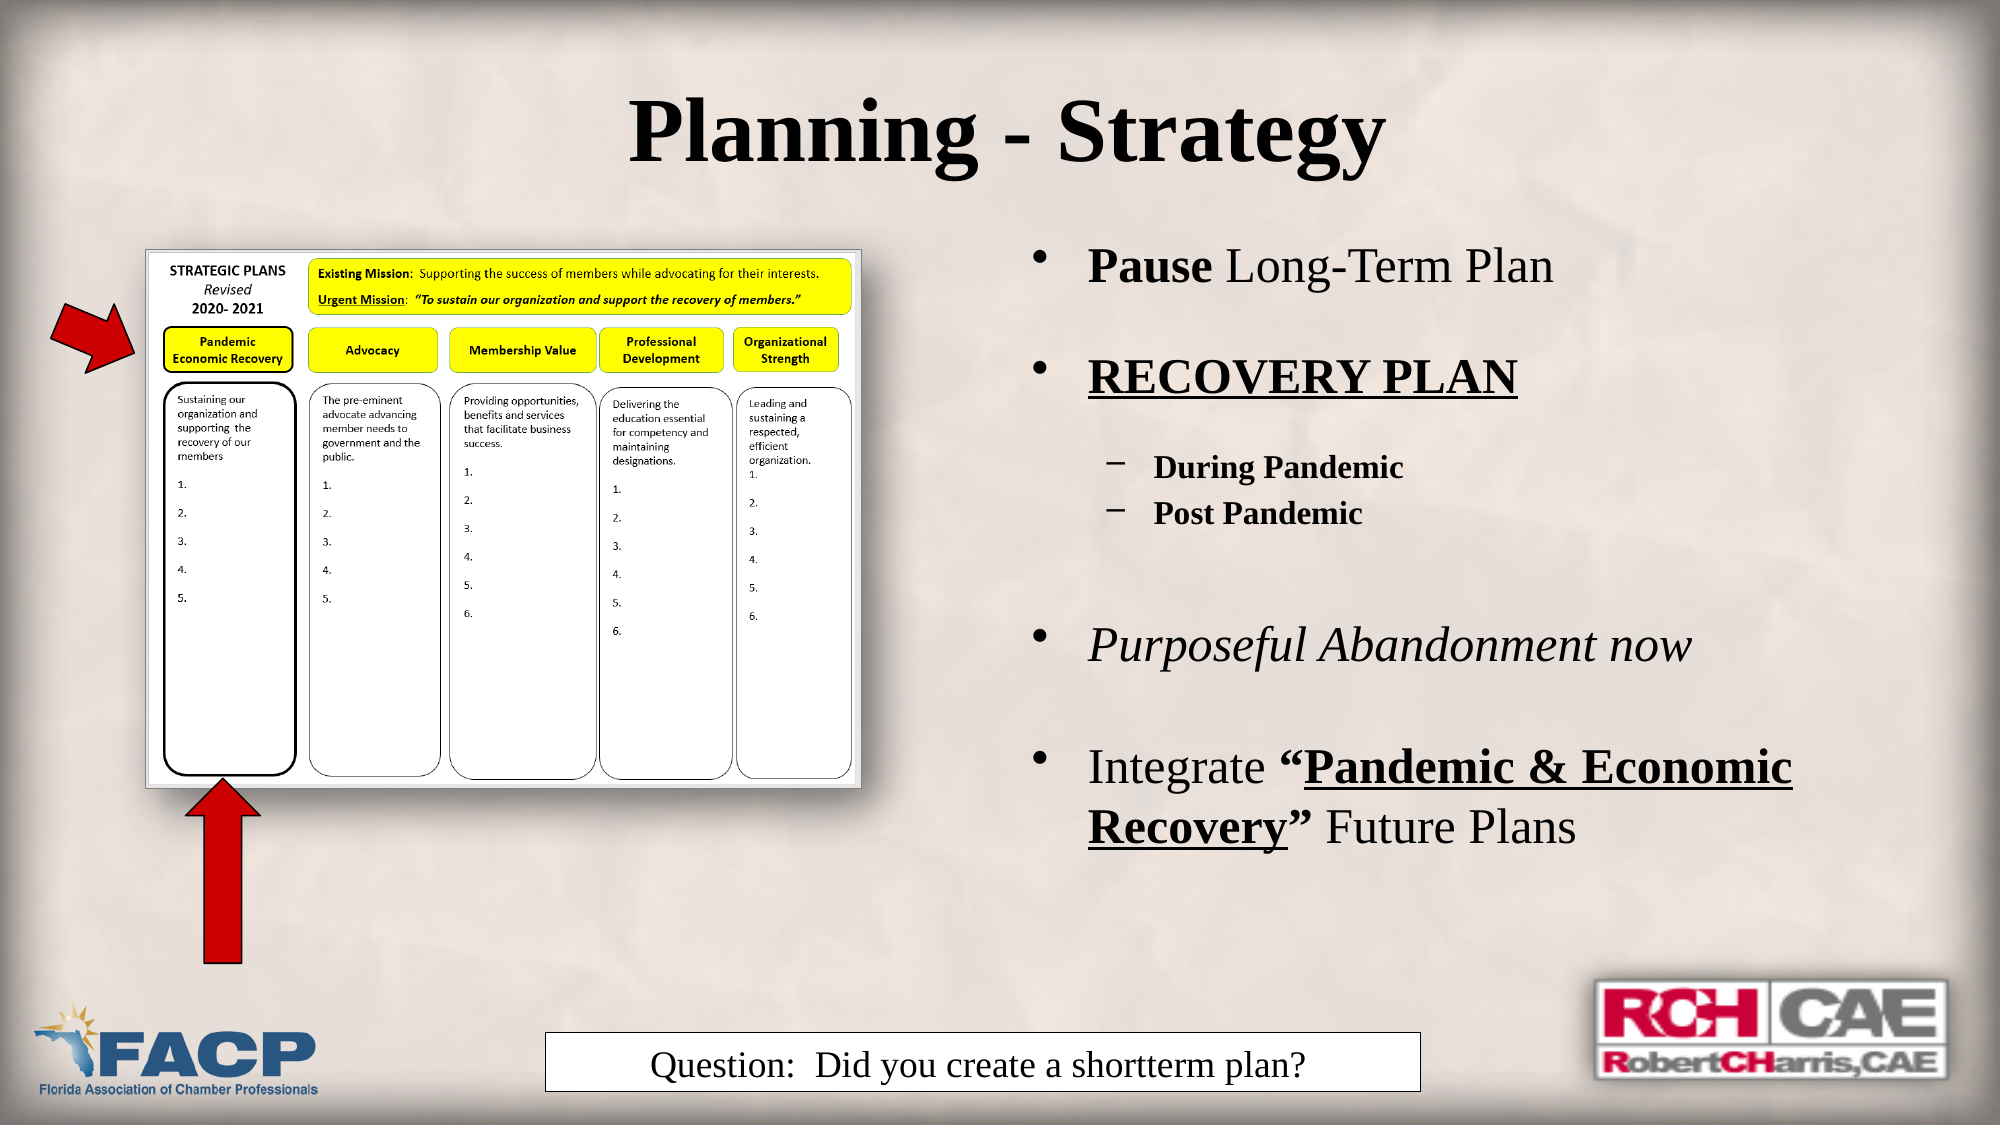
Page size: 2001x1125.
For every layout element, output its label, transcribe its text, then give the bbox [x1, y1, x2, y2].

text_box [50, 303, 135, 374]
text_box Question: Did you create a shortterm plan? [545, 1032, 1421, 1092]
text_box [185, 798, 261, 964]
title Planning - Strategy [83, 50, 1934, 200]
list Pause Long-Term Plan RECOVERY PLAN During Pandemic Post Pandemic Purposeful Abandonment now Integrate “Pandemic & Economic Recovery” Future Plans [1016, 224, 1917, 1063]
picture [0, 0, 2000, 1125]
